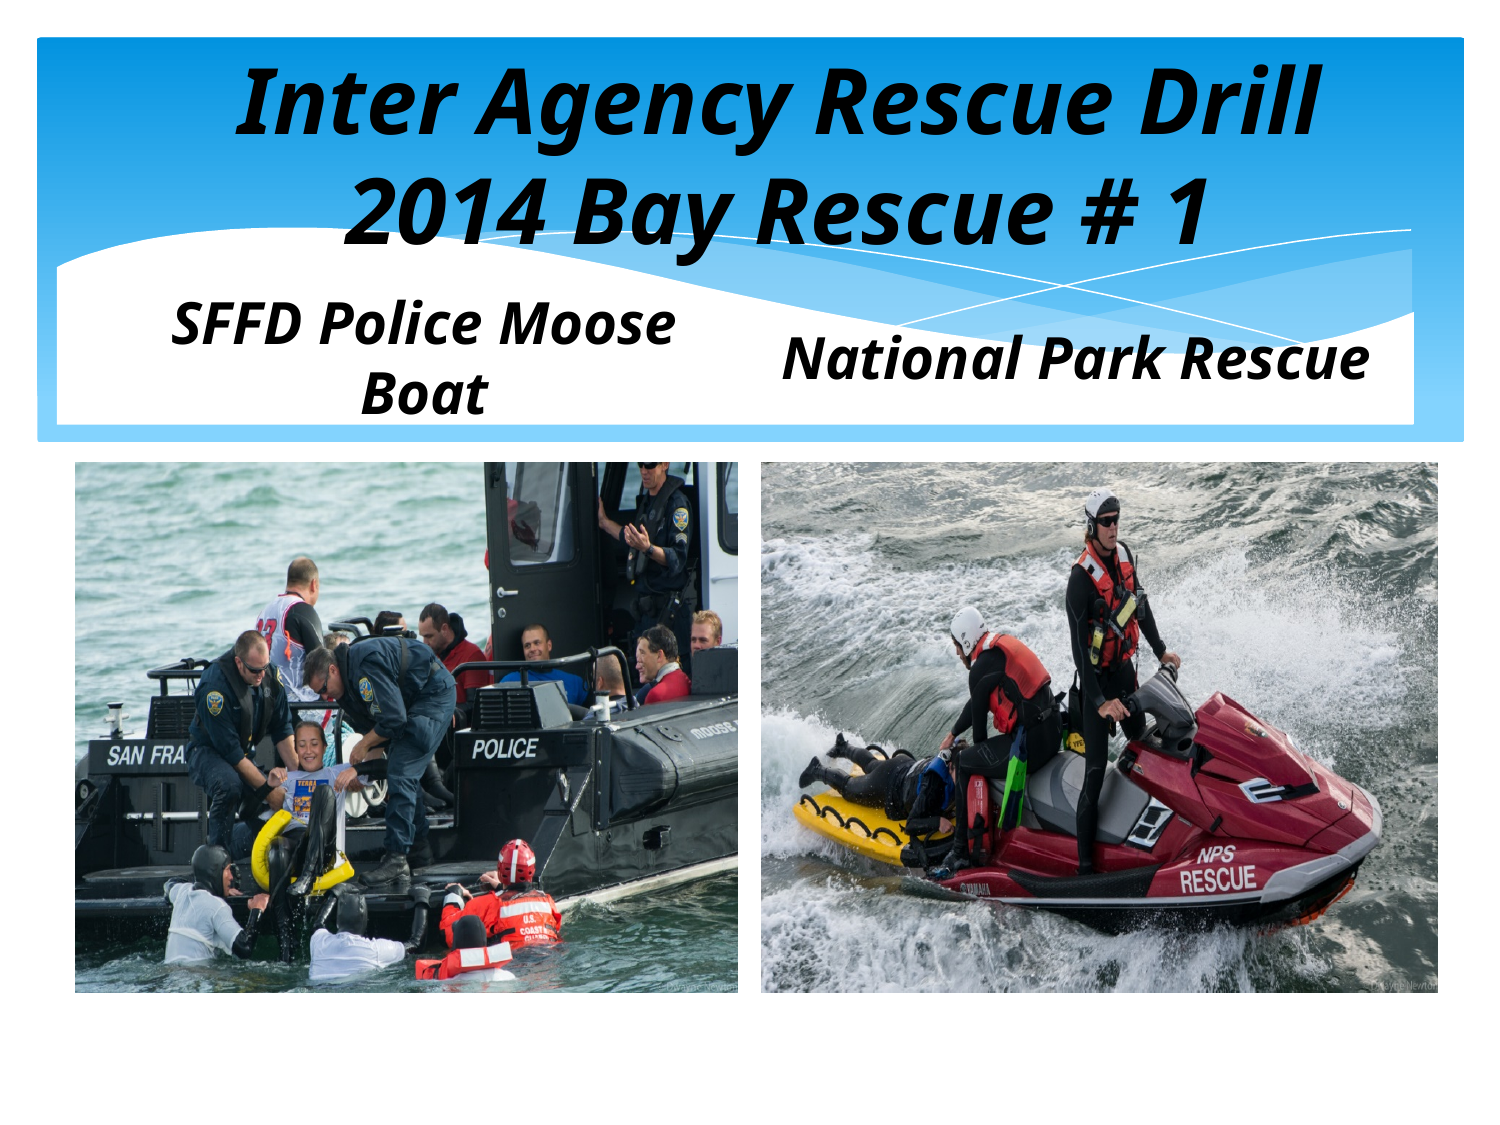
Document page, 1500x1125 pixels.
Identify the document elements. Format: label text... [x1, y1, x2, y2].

list National Park Rescue [762, 312, 1390, 400]
list SFFD Police Moose Boat [110, 312, 739, 400]
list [74, 462, 738, 993]
title Inter Agency Rescue Drill 2014 Bay Rescue # 1 [104, 50, 1455, 256]
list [761, 462, 1438, 993]
